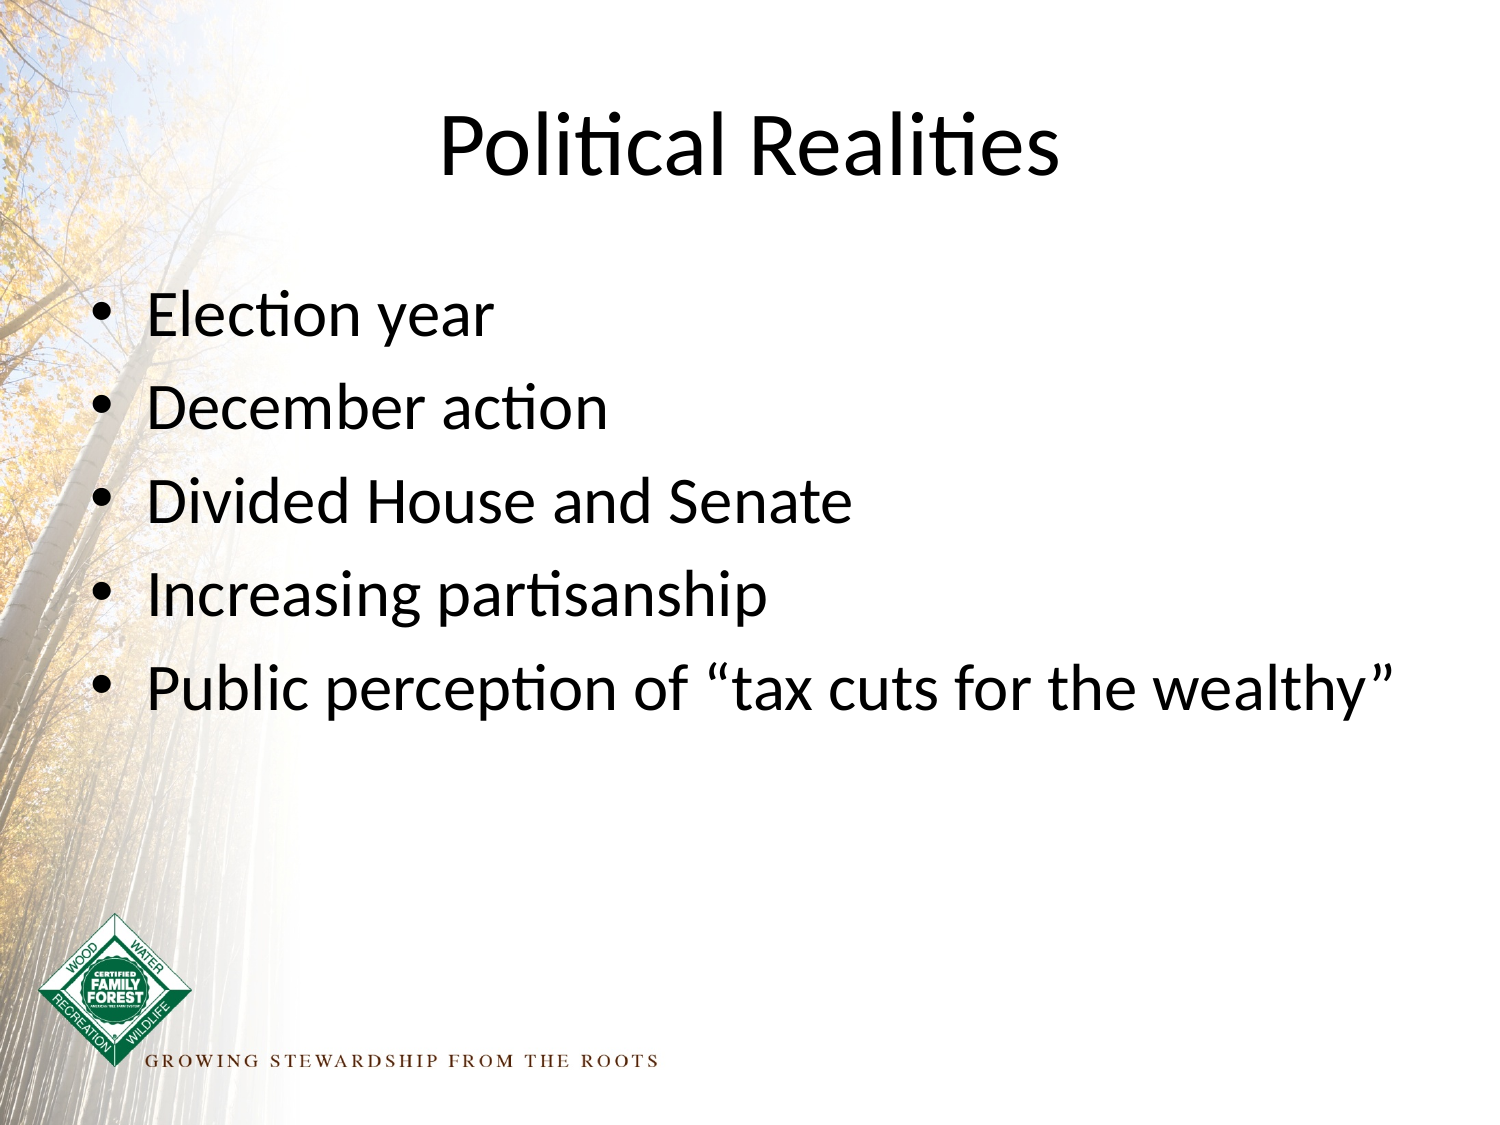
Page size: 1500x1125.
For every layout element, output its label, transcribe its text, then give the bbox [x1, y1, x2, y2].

list Election year December action Divided House and Senate Increasing partisanship Public perception of “tax cuts for the wealthy” [75, 262, 1425, 1005]
picture [0, 0, 1500, 1125]
title Political Realities [75, 45, 1425, 233]
